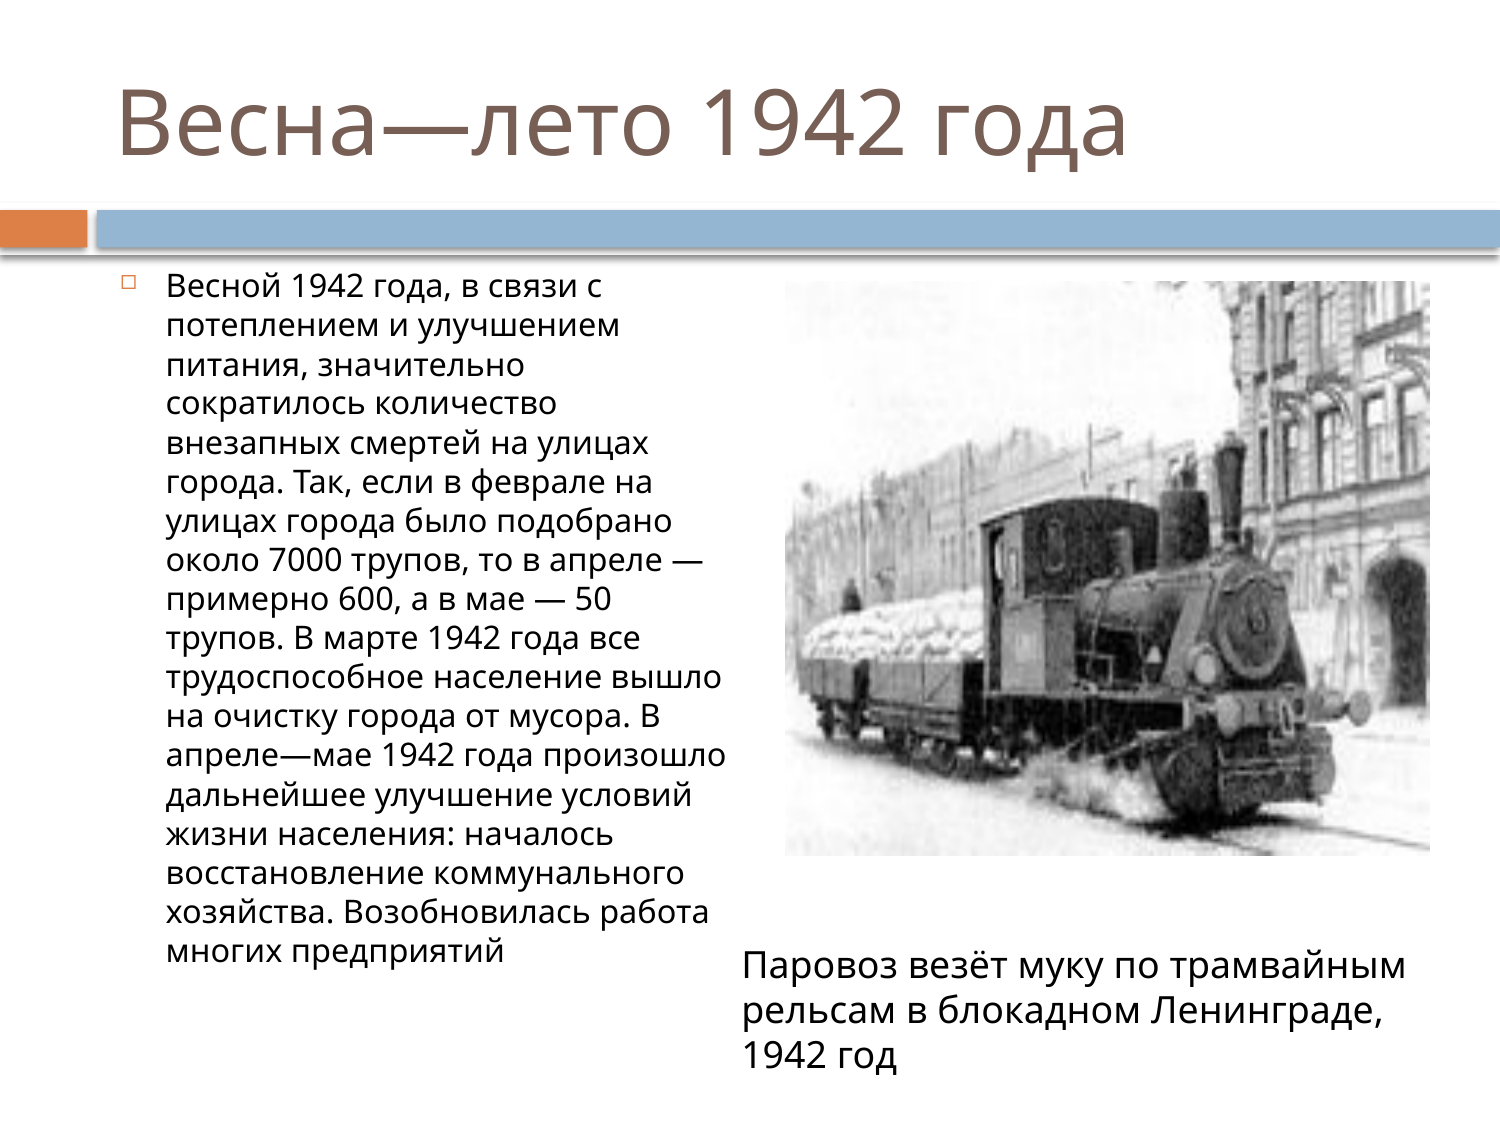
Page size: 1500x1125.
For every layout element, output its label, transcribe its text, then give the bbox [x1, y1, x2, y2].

list Весной 1942 года, в связи с потеплением и улучшением питания, значительно сократилось количество внезапных смертей на улицах города. Так, если в феврале на улицах города было подобрано около 7000 трупов, то в апреле — примерно 600, а в мае — 50 трупов. В марте 1942 года все трудоспособное население вышло на очистку города от мусора. В апреле—мае 1942 года произошло дальнейшее улучшение условий жизни населения: началось восстановление коммунального хозяйства. Возобновилась работа многих предприятий [105, 257, 743, 1008]
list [784, 280, 1430, 856]
title Весна—лето 1942 года [99, 37, 1438, 200]
text_box Паровоз везёт муку по трамвайным рельсам в блокадном Ленинграде, 1942 год [726, 933, 1465, 1084]
